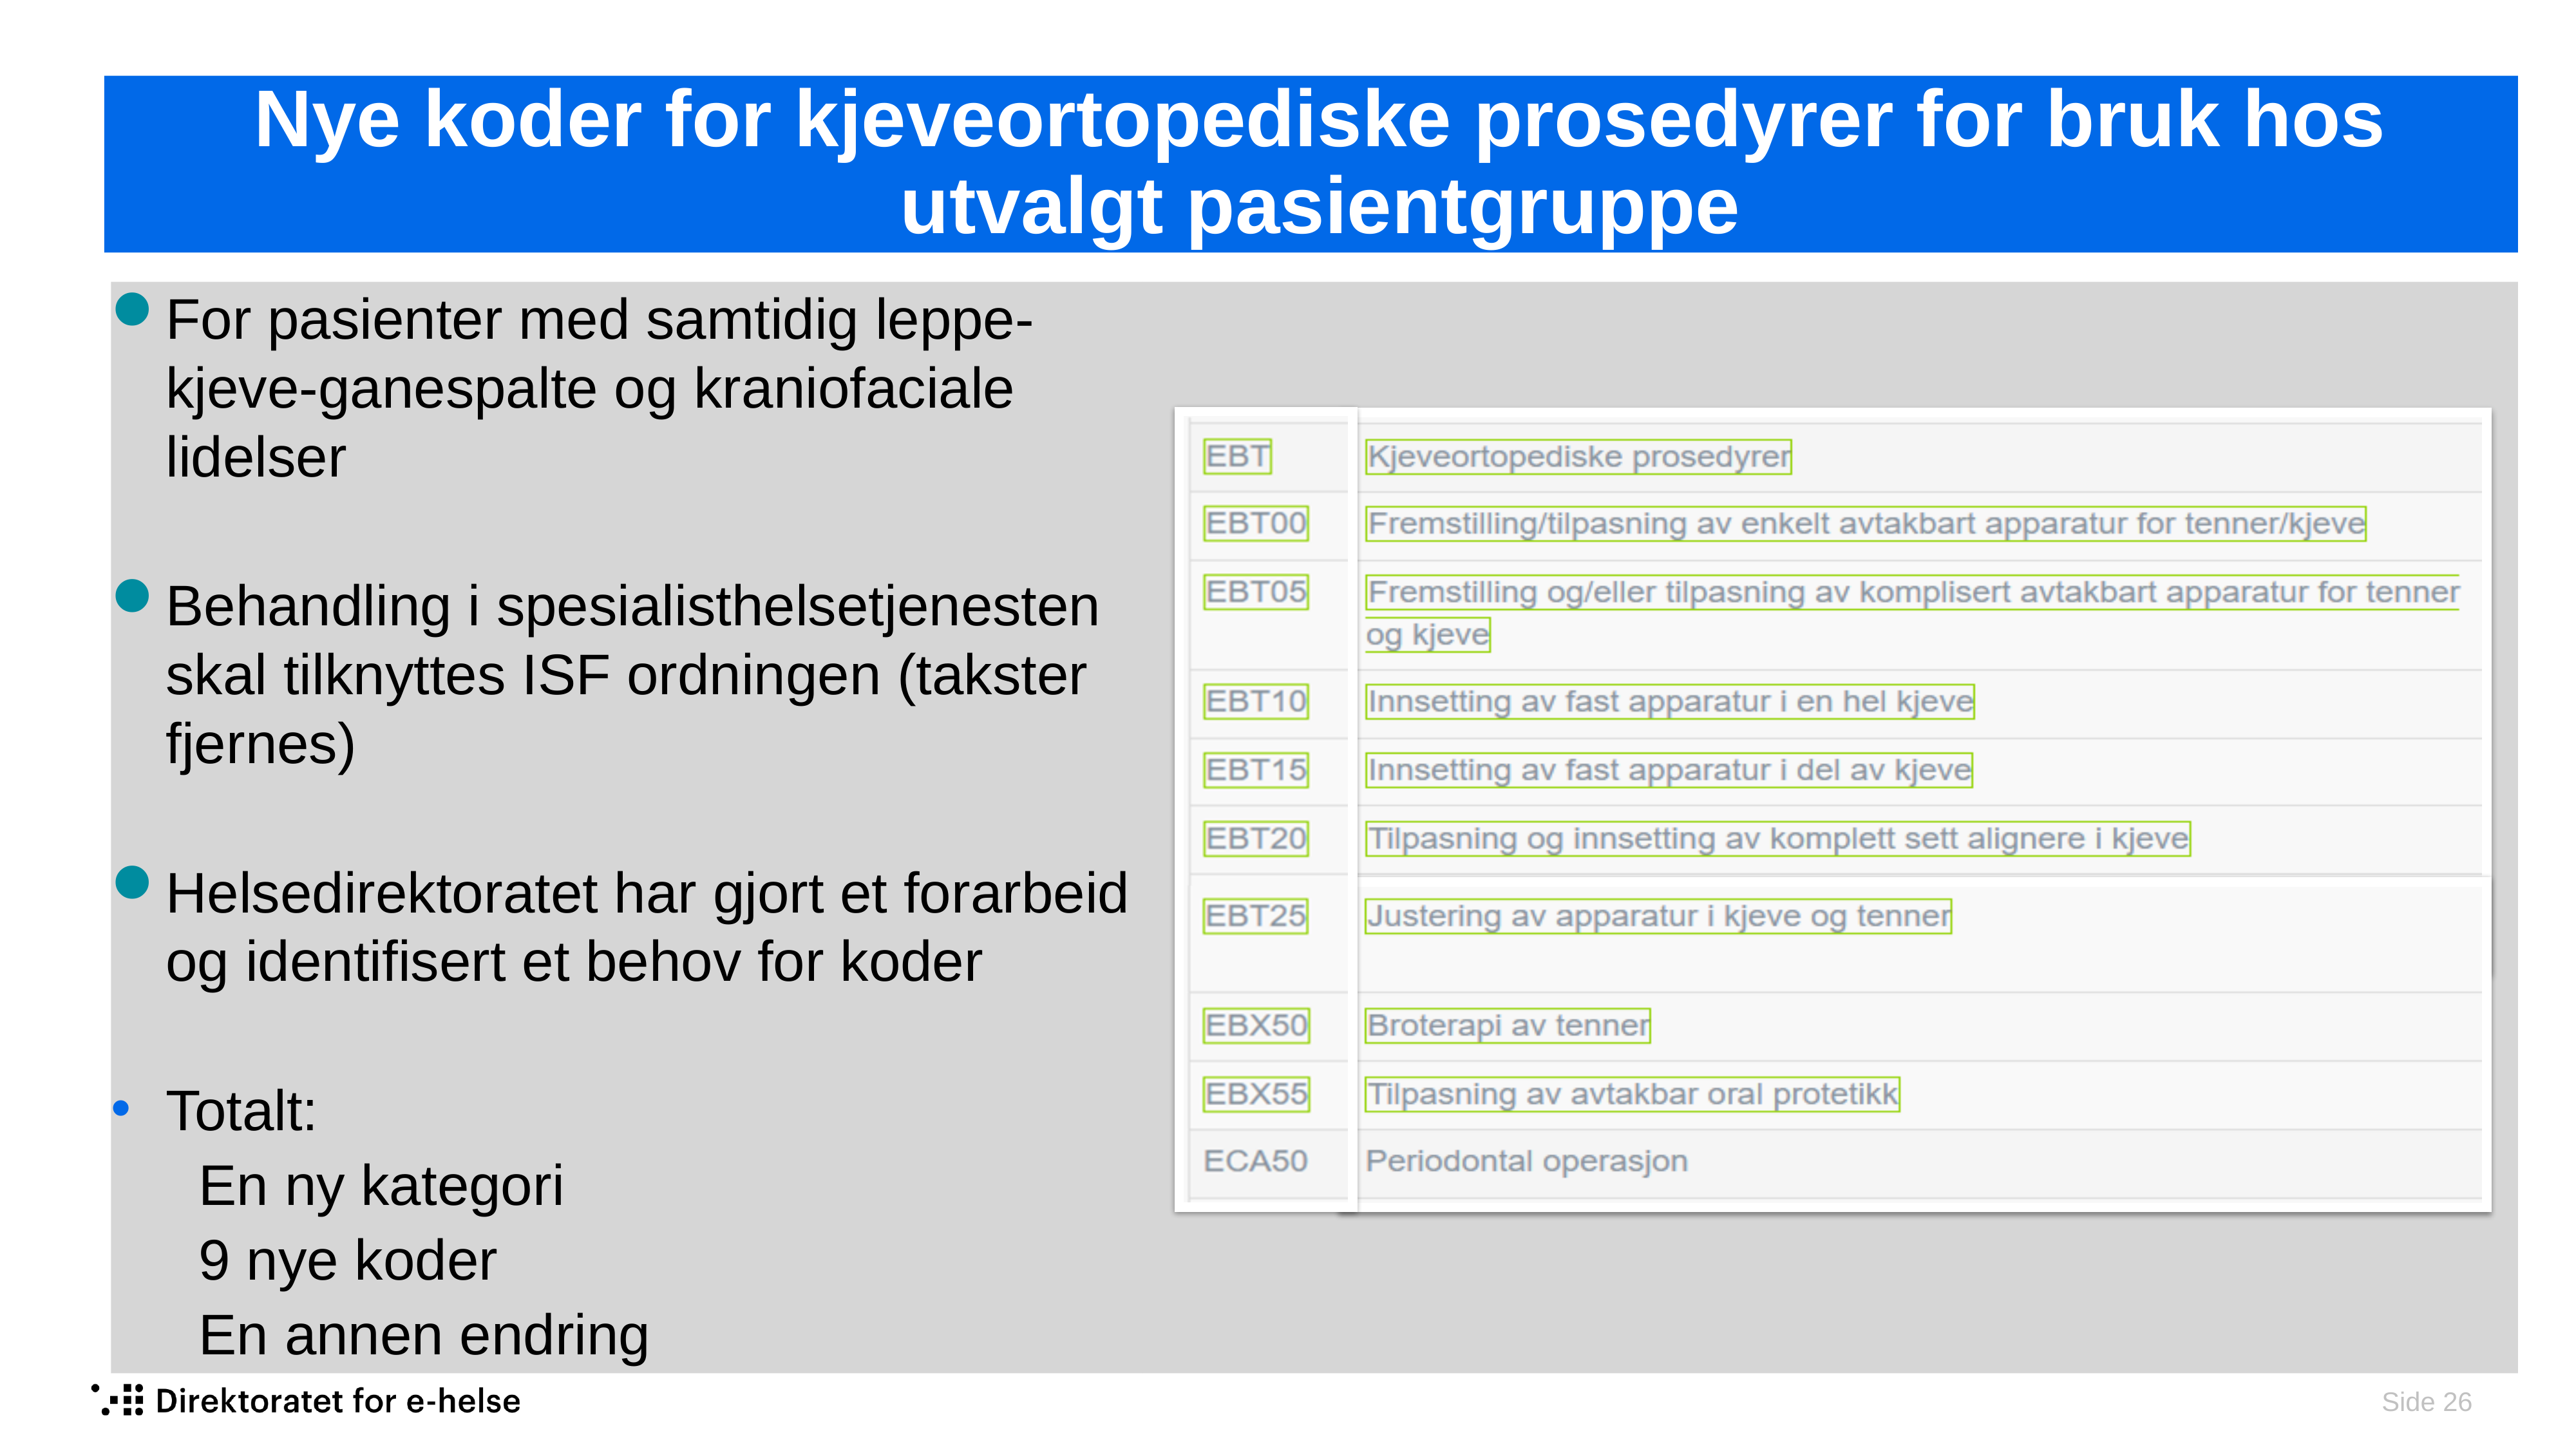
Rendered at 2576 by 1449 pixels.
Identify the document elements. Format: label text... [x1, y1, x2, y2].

text_box Nye koder for kjeveortopediske prosedyrer for bruk hos utvalgt pasientgruppe [104, 75, 2518, 253]
slide_number Side 26 [2427, 1380, 2473, 1420]
picture [91, 1383, 148, 1416]
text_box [1184, 416, 2482, 1203]
text_box For pasienter med samtidig leppe-kjeve-ganespalte og kraniofaciale lidelser Behandling i spesialisthelsetjenesten skal tilknyttes ISF ordningen (takster fjernes) Helsedirektoratet har gjort et forarbeid og identifisert et behov for koder Totalt: En ny kategori 9 nye koder En annen endring [111, 281, 1143, 1374]
text_box [148, 1184, 2427, 1449]
text_box [1143, 334, 2431, 1184]
text_box [1143, 281, 2518, 1374]
